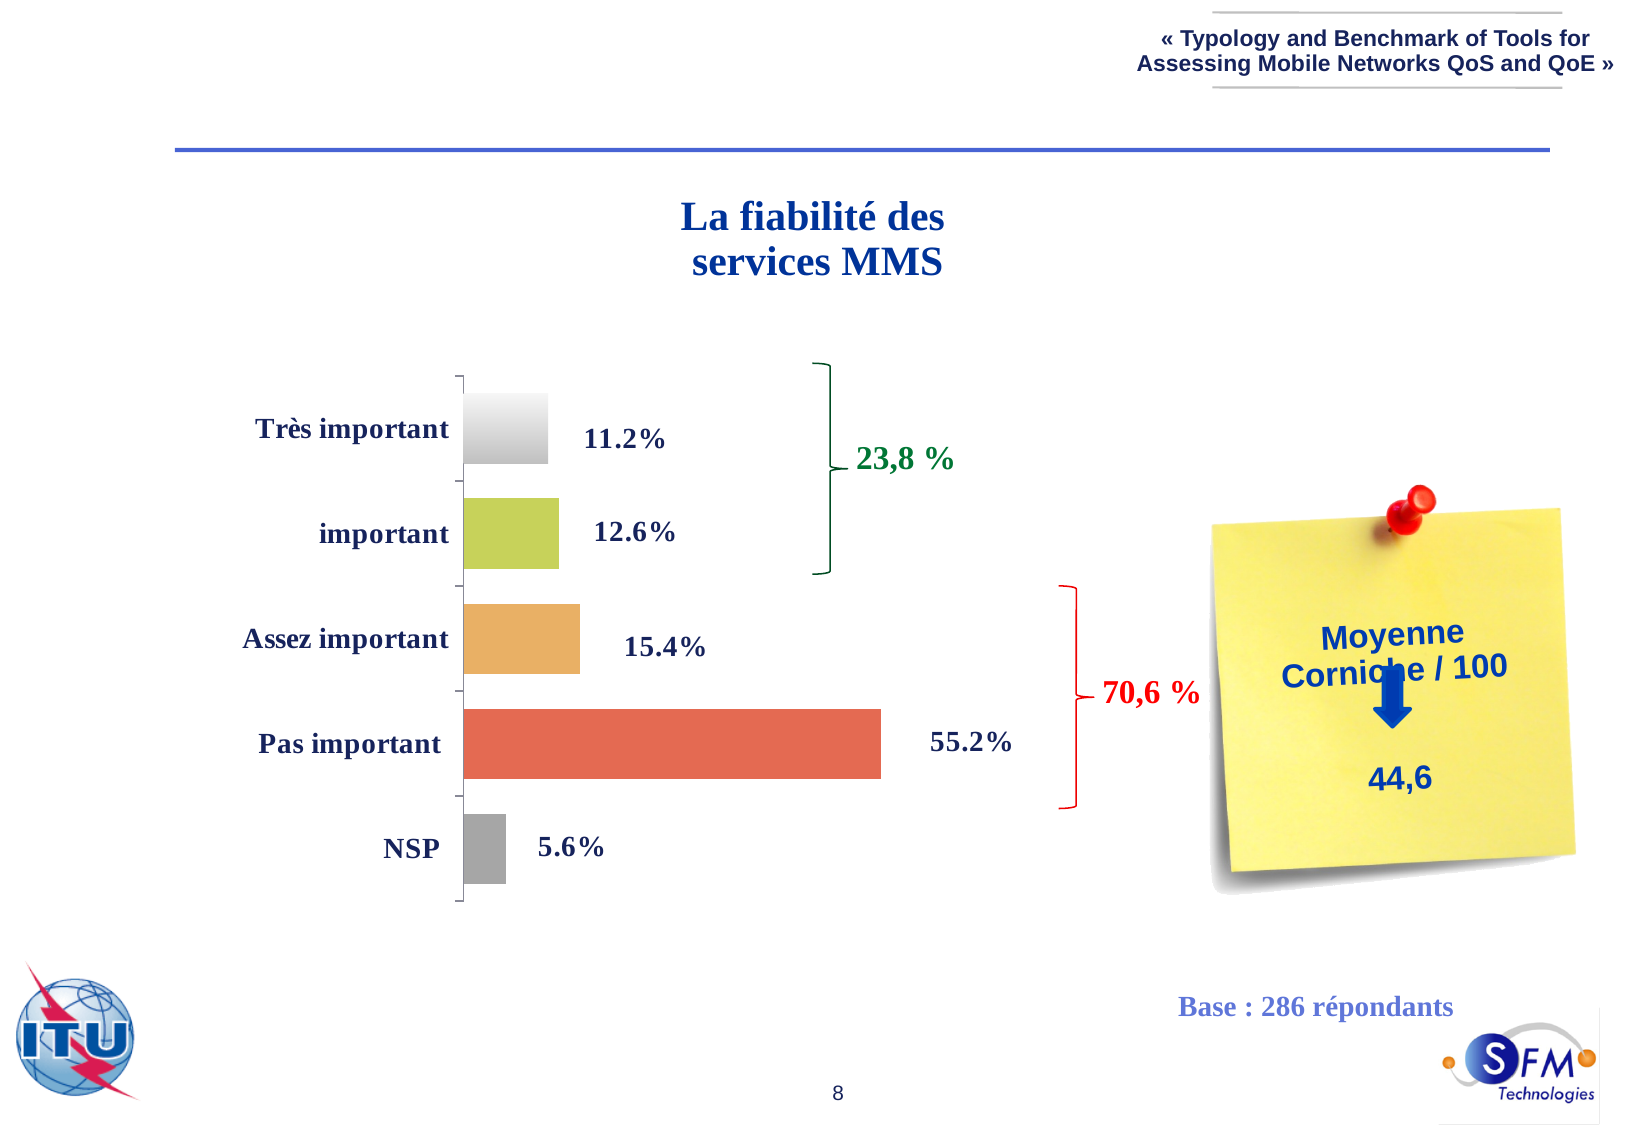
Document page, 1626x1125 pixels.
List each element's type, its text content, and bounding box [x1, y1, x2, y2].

text_box La fiabilité des services MMS [138, 187, 1498, 293]
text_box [1187, 476, 1588, 903]
picture [15, 960, 141, 1105]
text_box Base : 286 répondants [1105, 984, 1528, 1031]
picture [1437, 1006, 1600, 1125]
chart [120, 339, 1270, 938]
